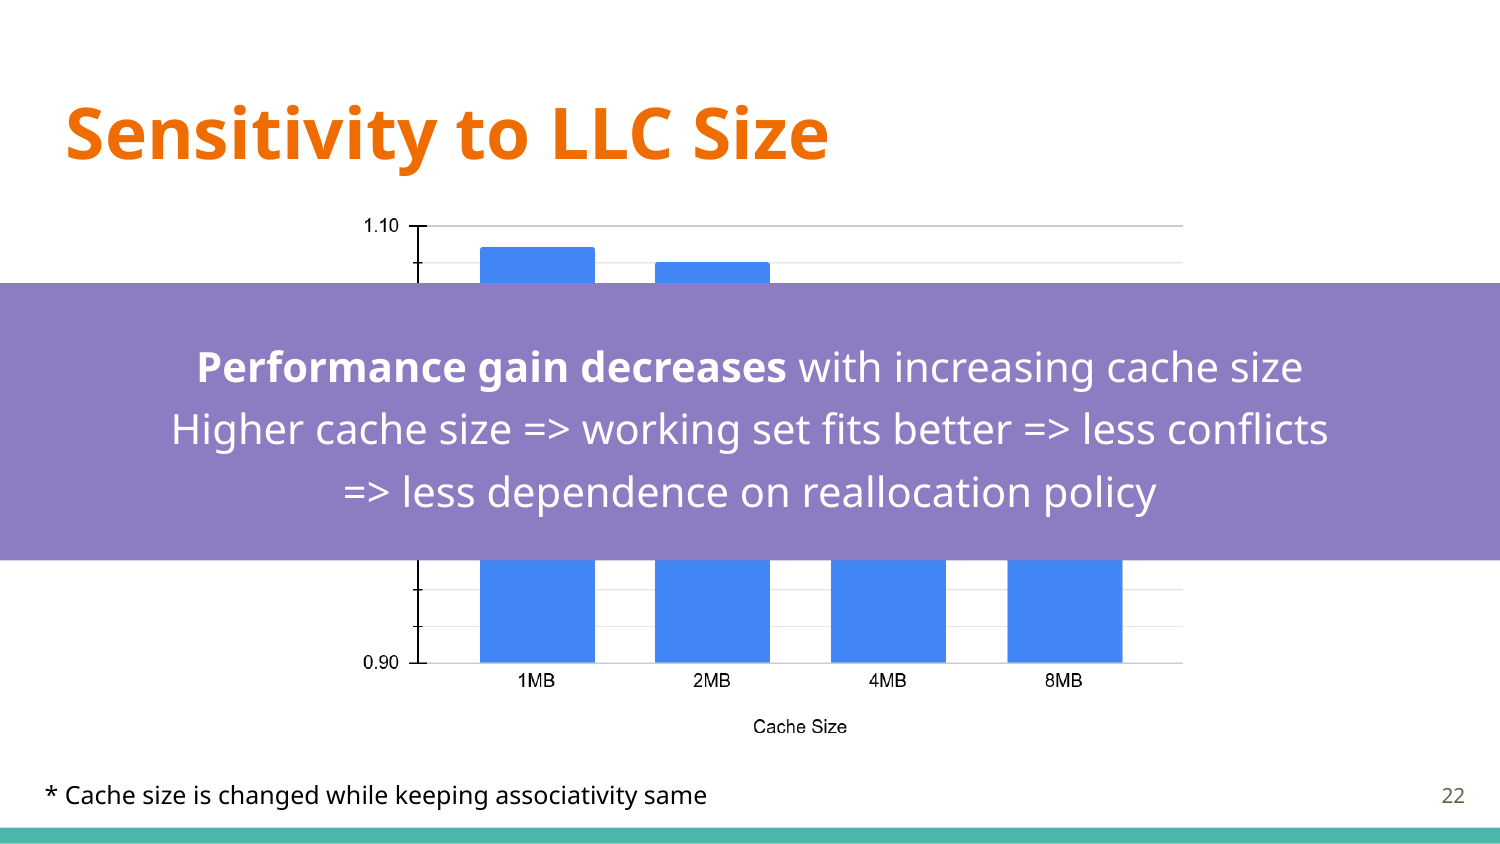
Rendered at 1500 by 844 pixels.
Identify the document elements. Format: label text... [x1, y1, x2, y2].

text_box <number> [1389, 764, 1480, 830]
picture [288, 188, 1212, 766]
text_box * Cache size is changed while keeping associativity same [25, 764, 728, 830]
text_box Sensitivity to LLC Size [51, 72, 1449, 189]
text_box Performance gain decreases with increasing cache size Higher cache size => working set fits better => less conflicts => less dependence on reallocation policy [0, 283, 283, 561]
text_box Performance gain decreases with increasing cache size Higher cache size => working set fits better => less conflicts => less dependence on reallocation policy [1215, 283, 1500, 561]
